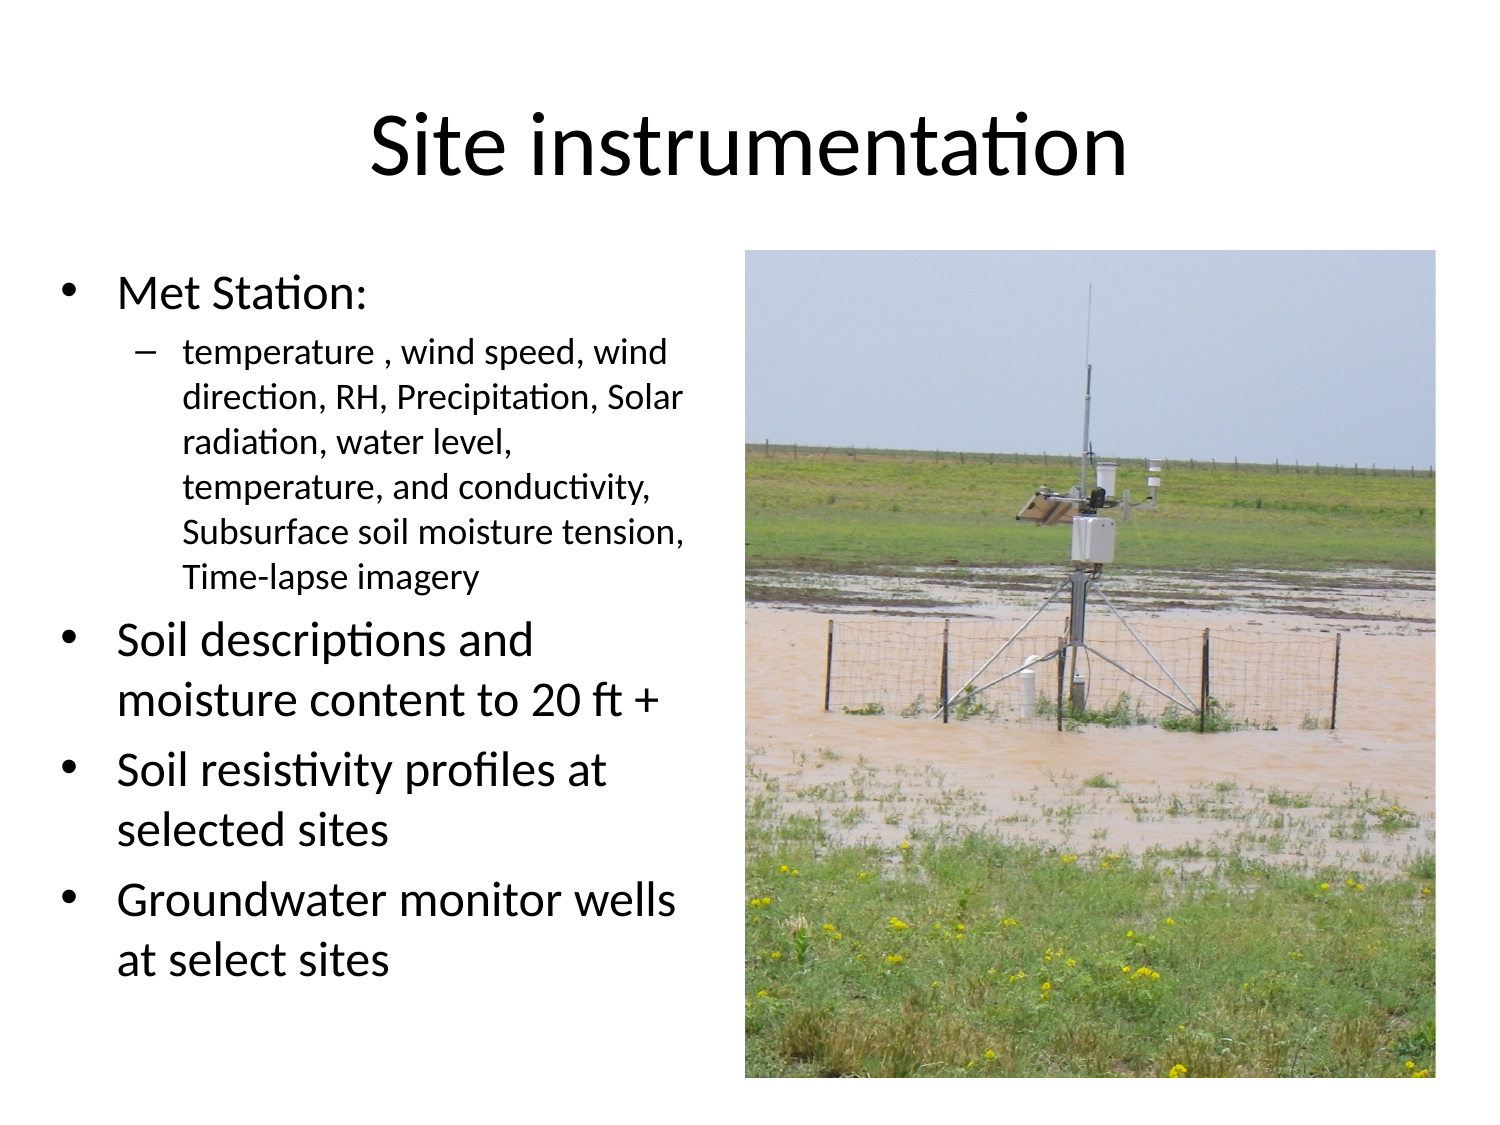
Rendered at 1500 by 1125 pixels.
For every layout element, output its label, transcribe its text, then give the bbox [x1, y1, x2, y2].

title Site instrumentation [75, 45, 1425, 233]
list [744, 250, 1436, 1079]
list Met Station: temperature , wind speed, wind direction, RH, Precipitation, Solar radiation, water level, temperature, and conductivity, Subsurface soil moisture tension, Time-lapse imagery Soil descriptions and moisture content to 20 ft + Soil resistivity profiles at selected sites Groundwater monitor wells at select sites [45, 251, 708, 995]
